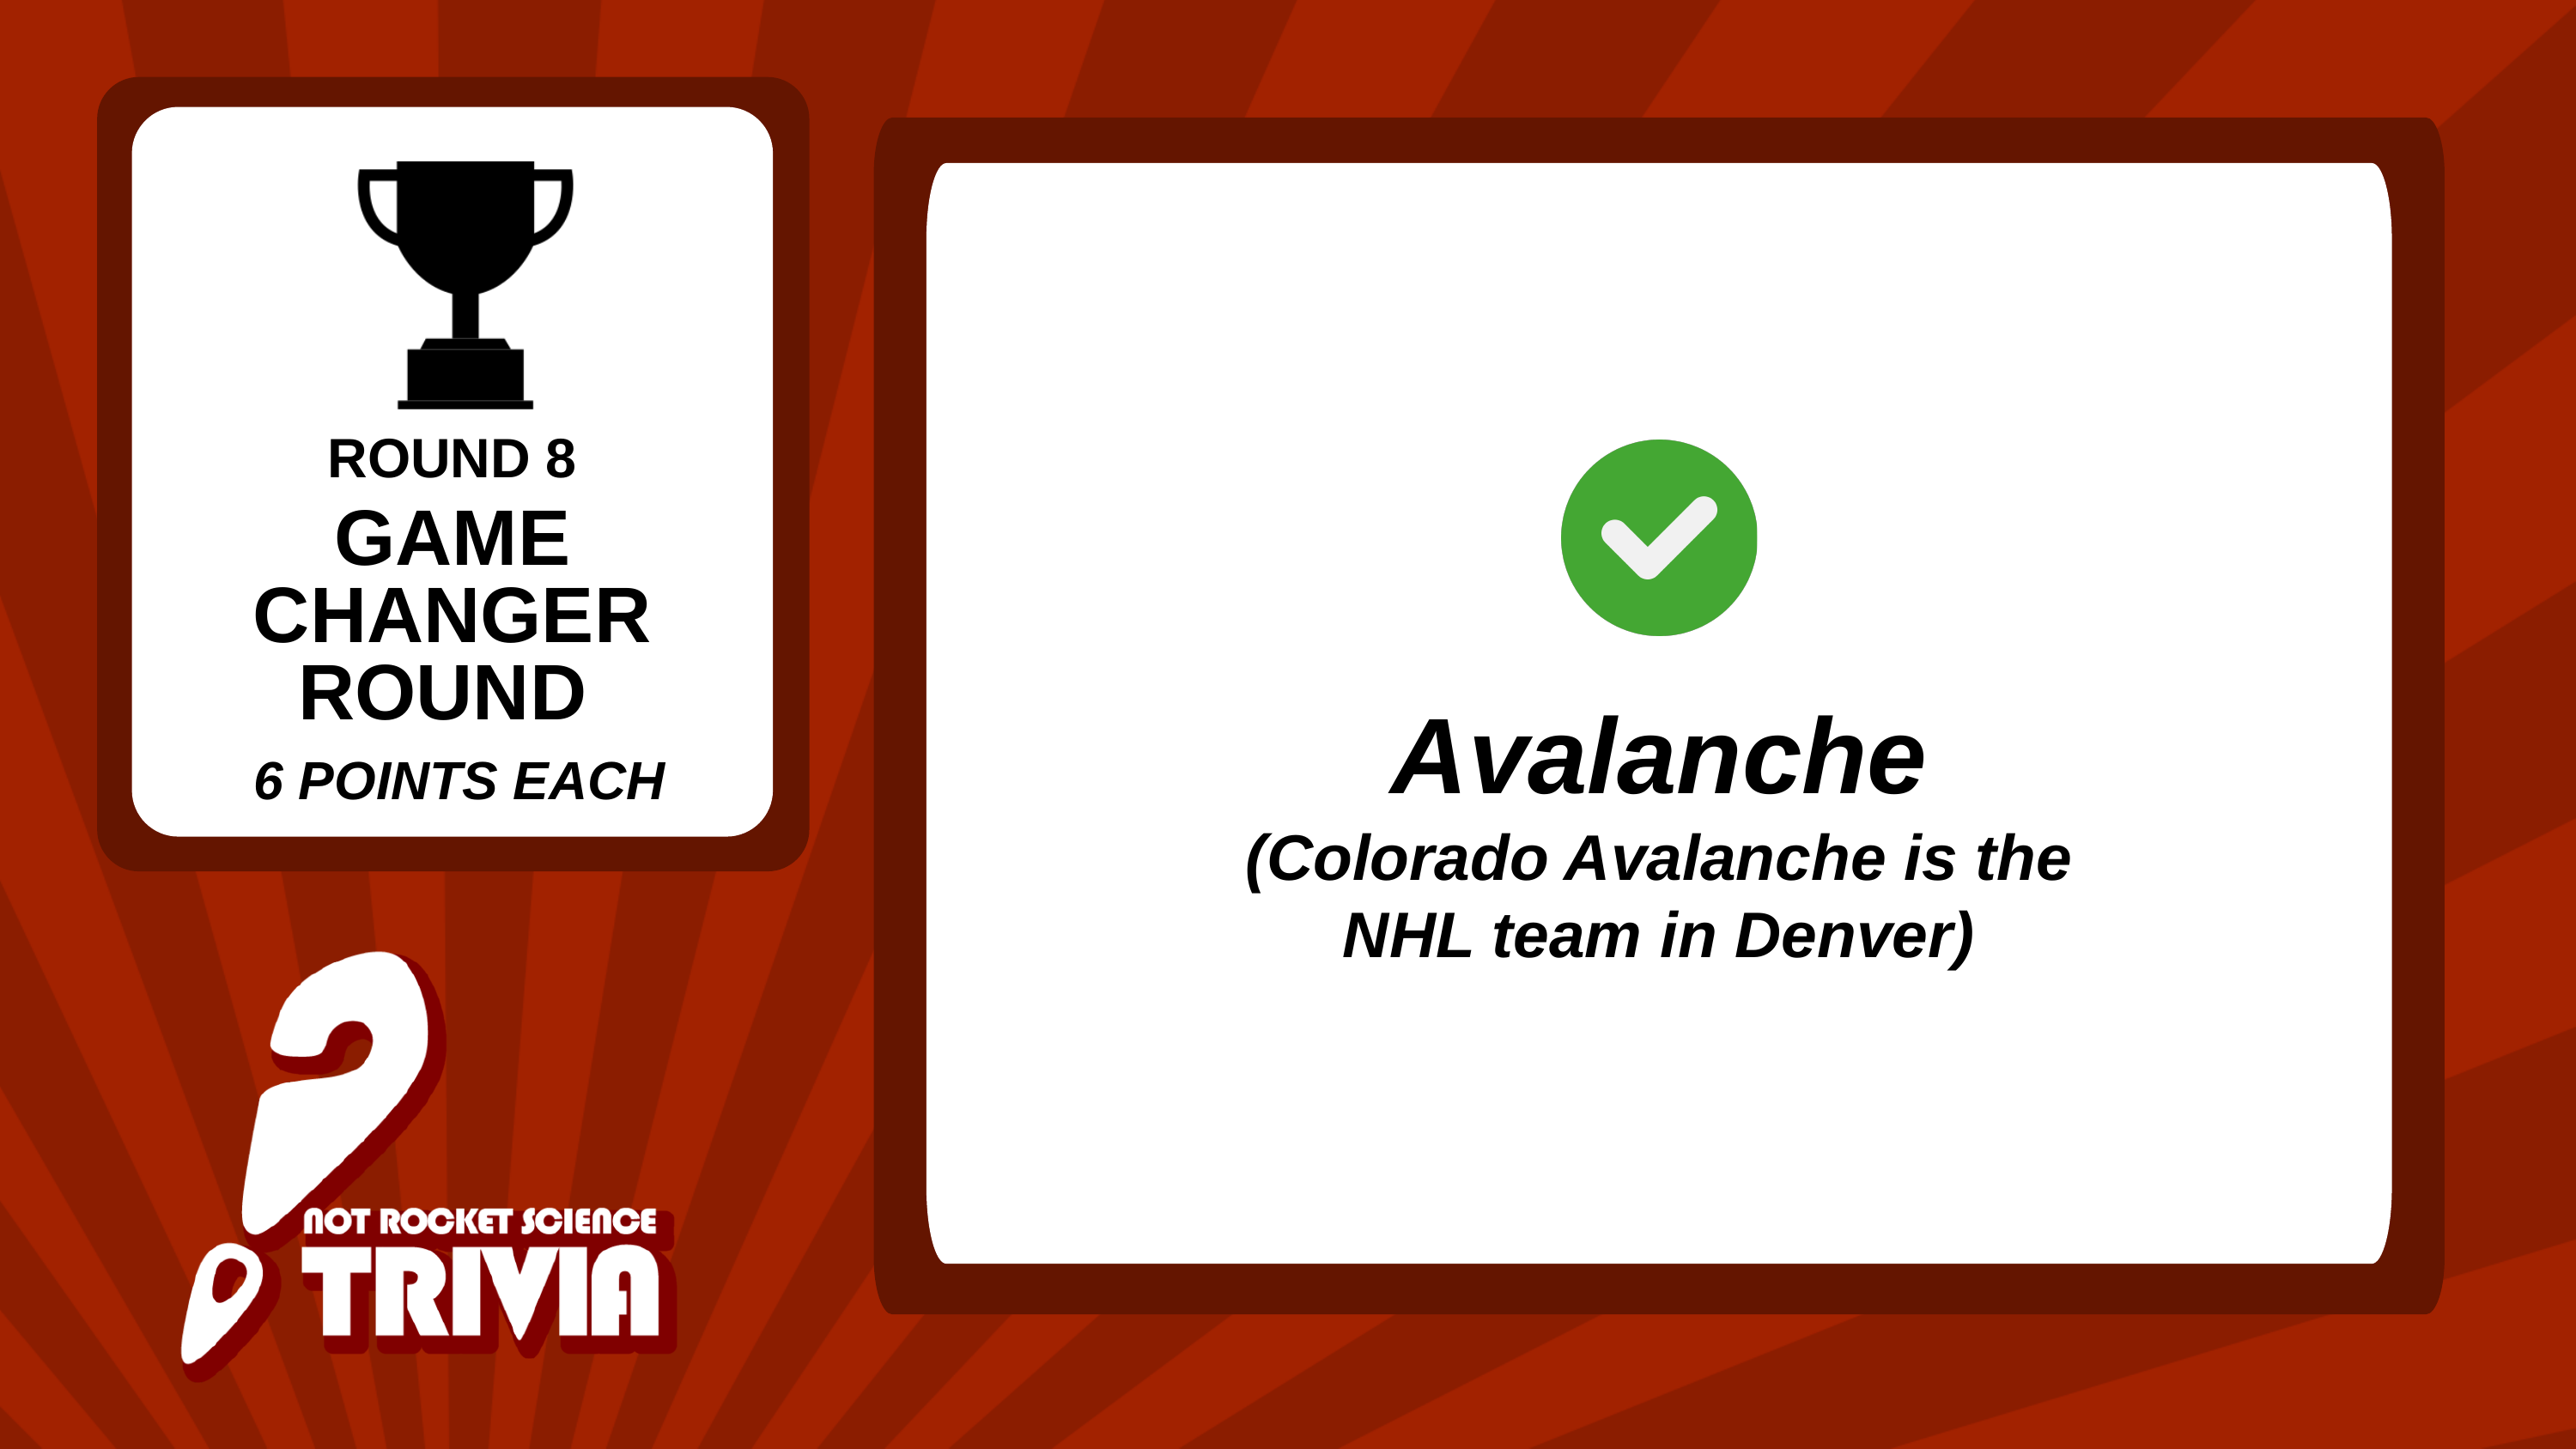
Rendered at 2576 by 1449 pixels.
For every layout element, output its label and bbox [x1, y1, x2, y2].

text_box [131, 86, 774, 837]
text_box [926, 86, 2392, 1264]
text_box [96, 56, 810, 872]
text_box [873, 57, 2445, 1315]
picture [0, 0, 2576, 1449]
